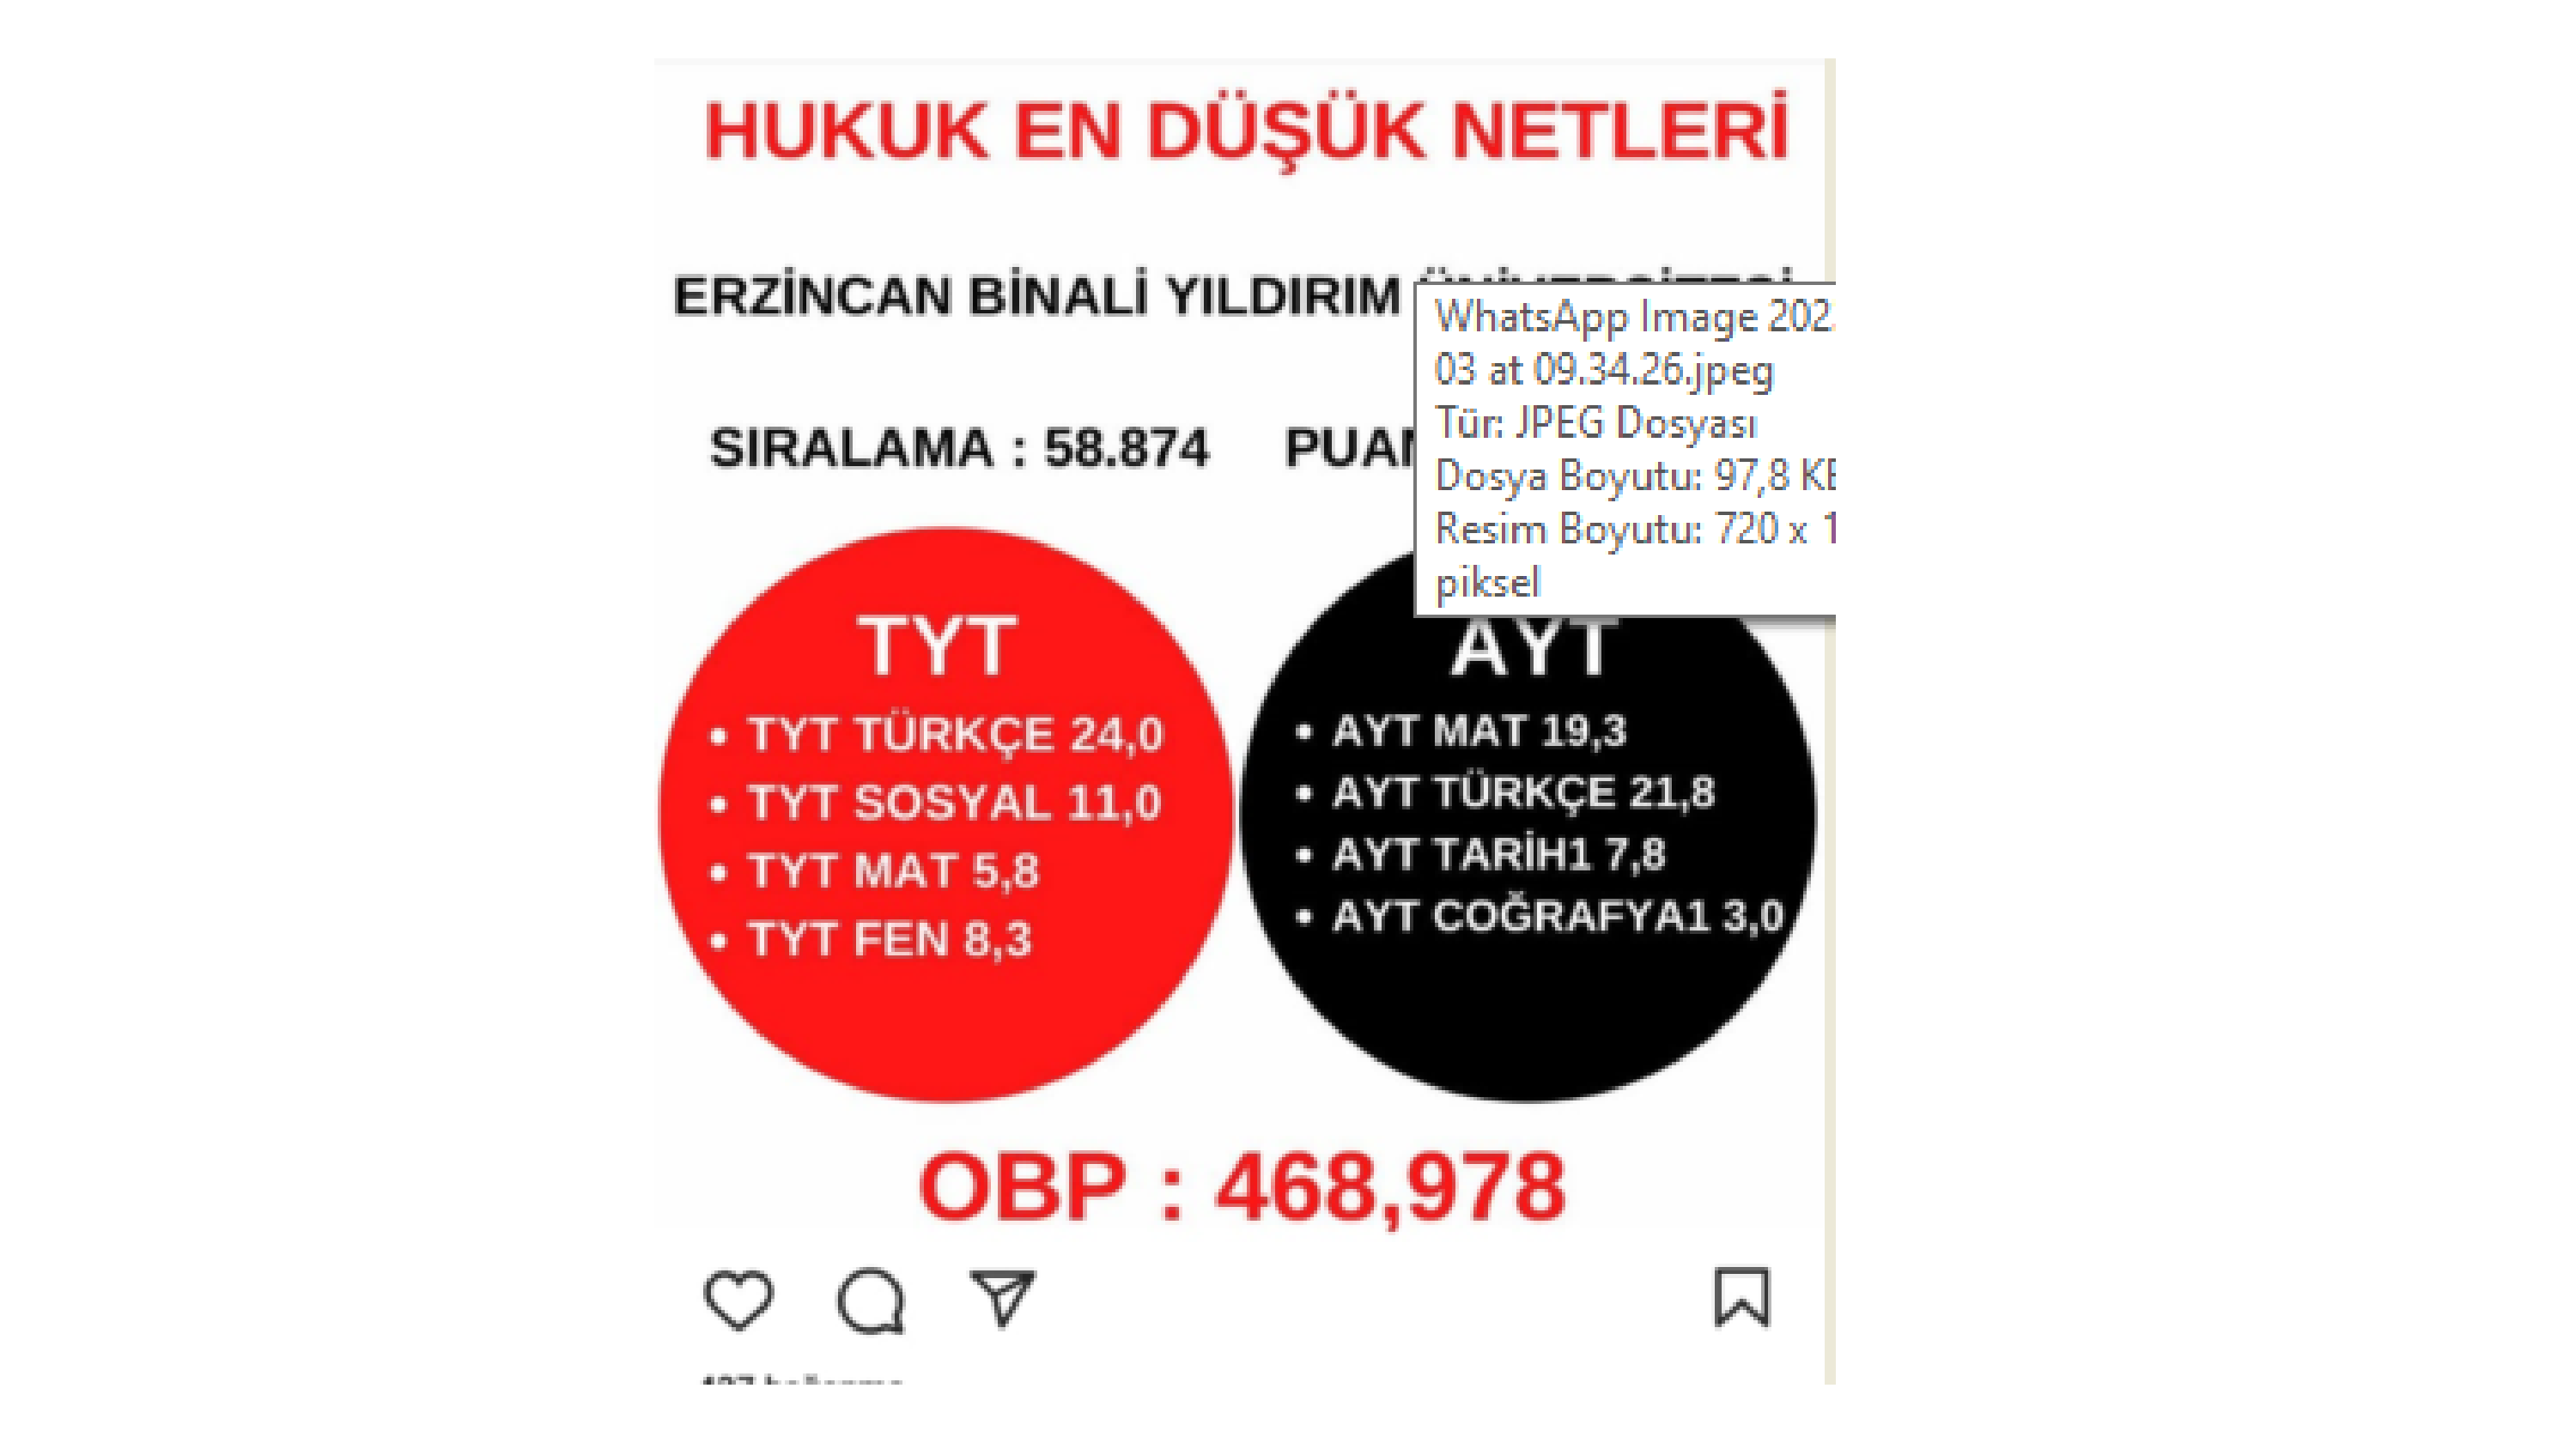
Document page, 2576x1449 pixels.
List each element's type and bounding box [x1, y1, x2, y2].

picture [654, 58, 1836, 1385]
